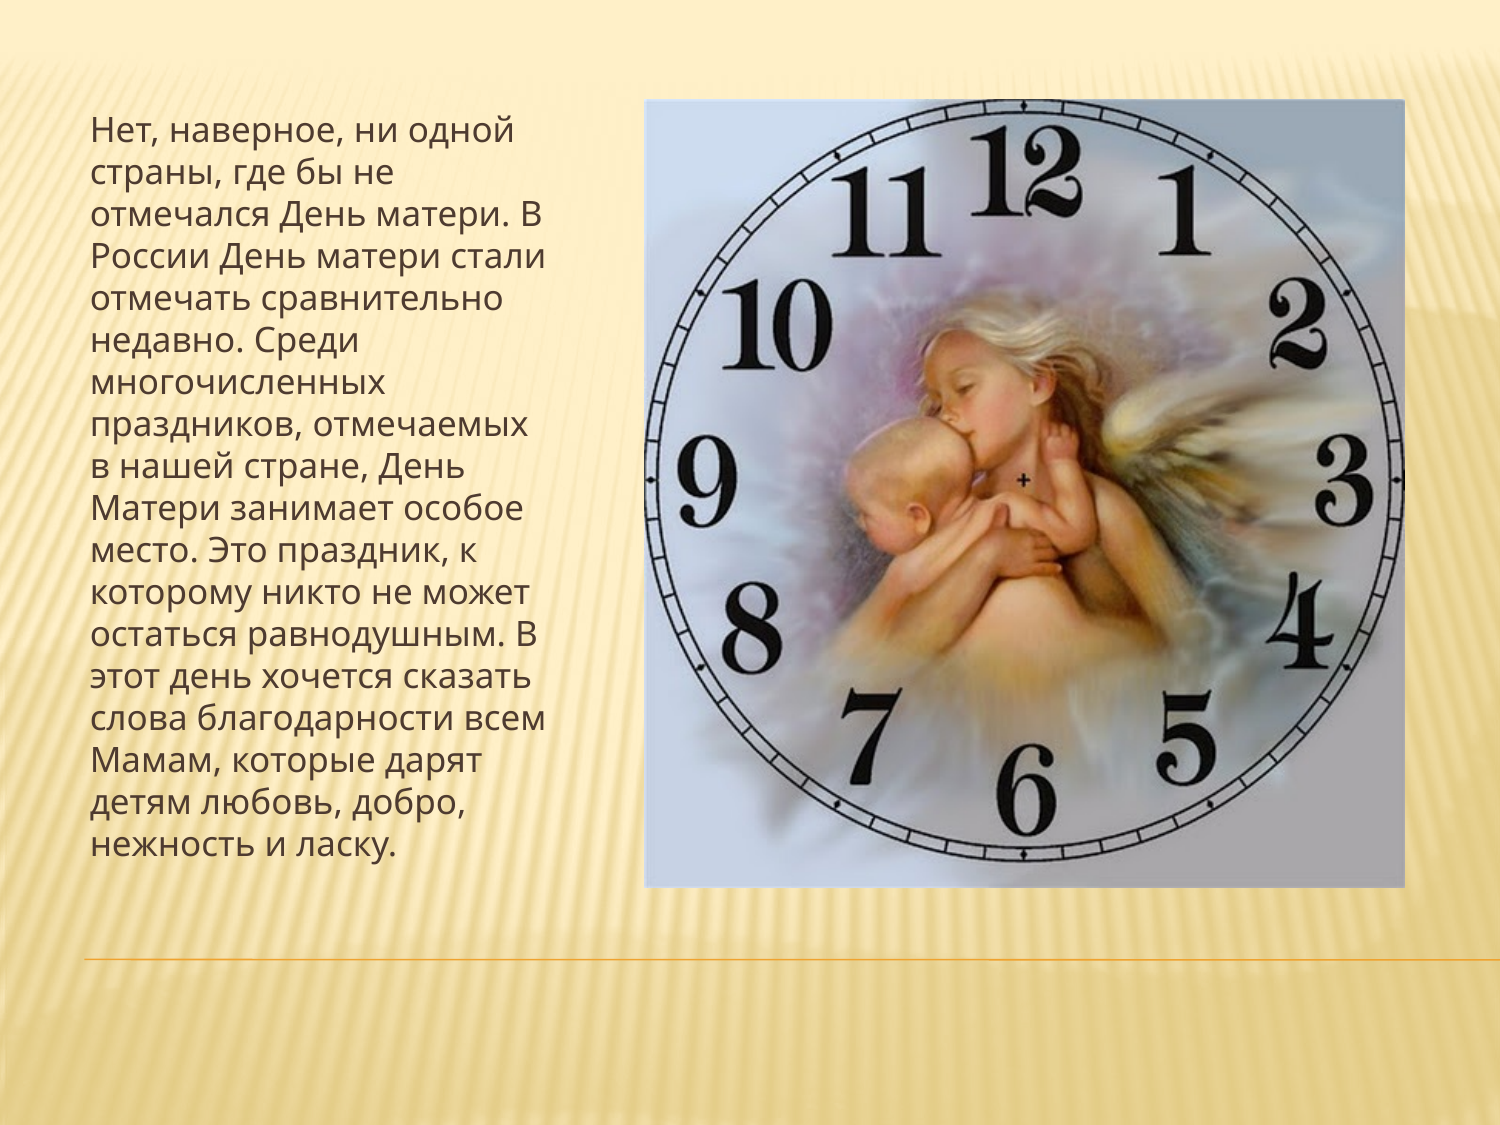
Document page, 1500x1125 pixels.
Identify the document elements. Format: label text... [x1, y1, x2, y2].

list Нет, наверное, ни одной страны, где бы не отмечался День матери. В России День матери стали отмечать сравнительно недавно. Среди многочисленных праздников, отмечаемых в нашей стране, День Матери занимает особое место. Это праздник, к которому никто не может остаться равнодушным. В этот день хочется сказать слова благодарности всем Мамам, которые дарят детям любовь, добро, нежность и ласку. [75, 99, 569, 888]
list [644, 99, 1405, 888]
